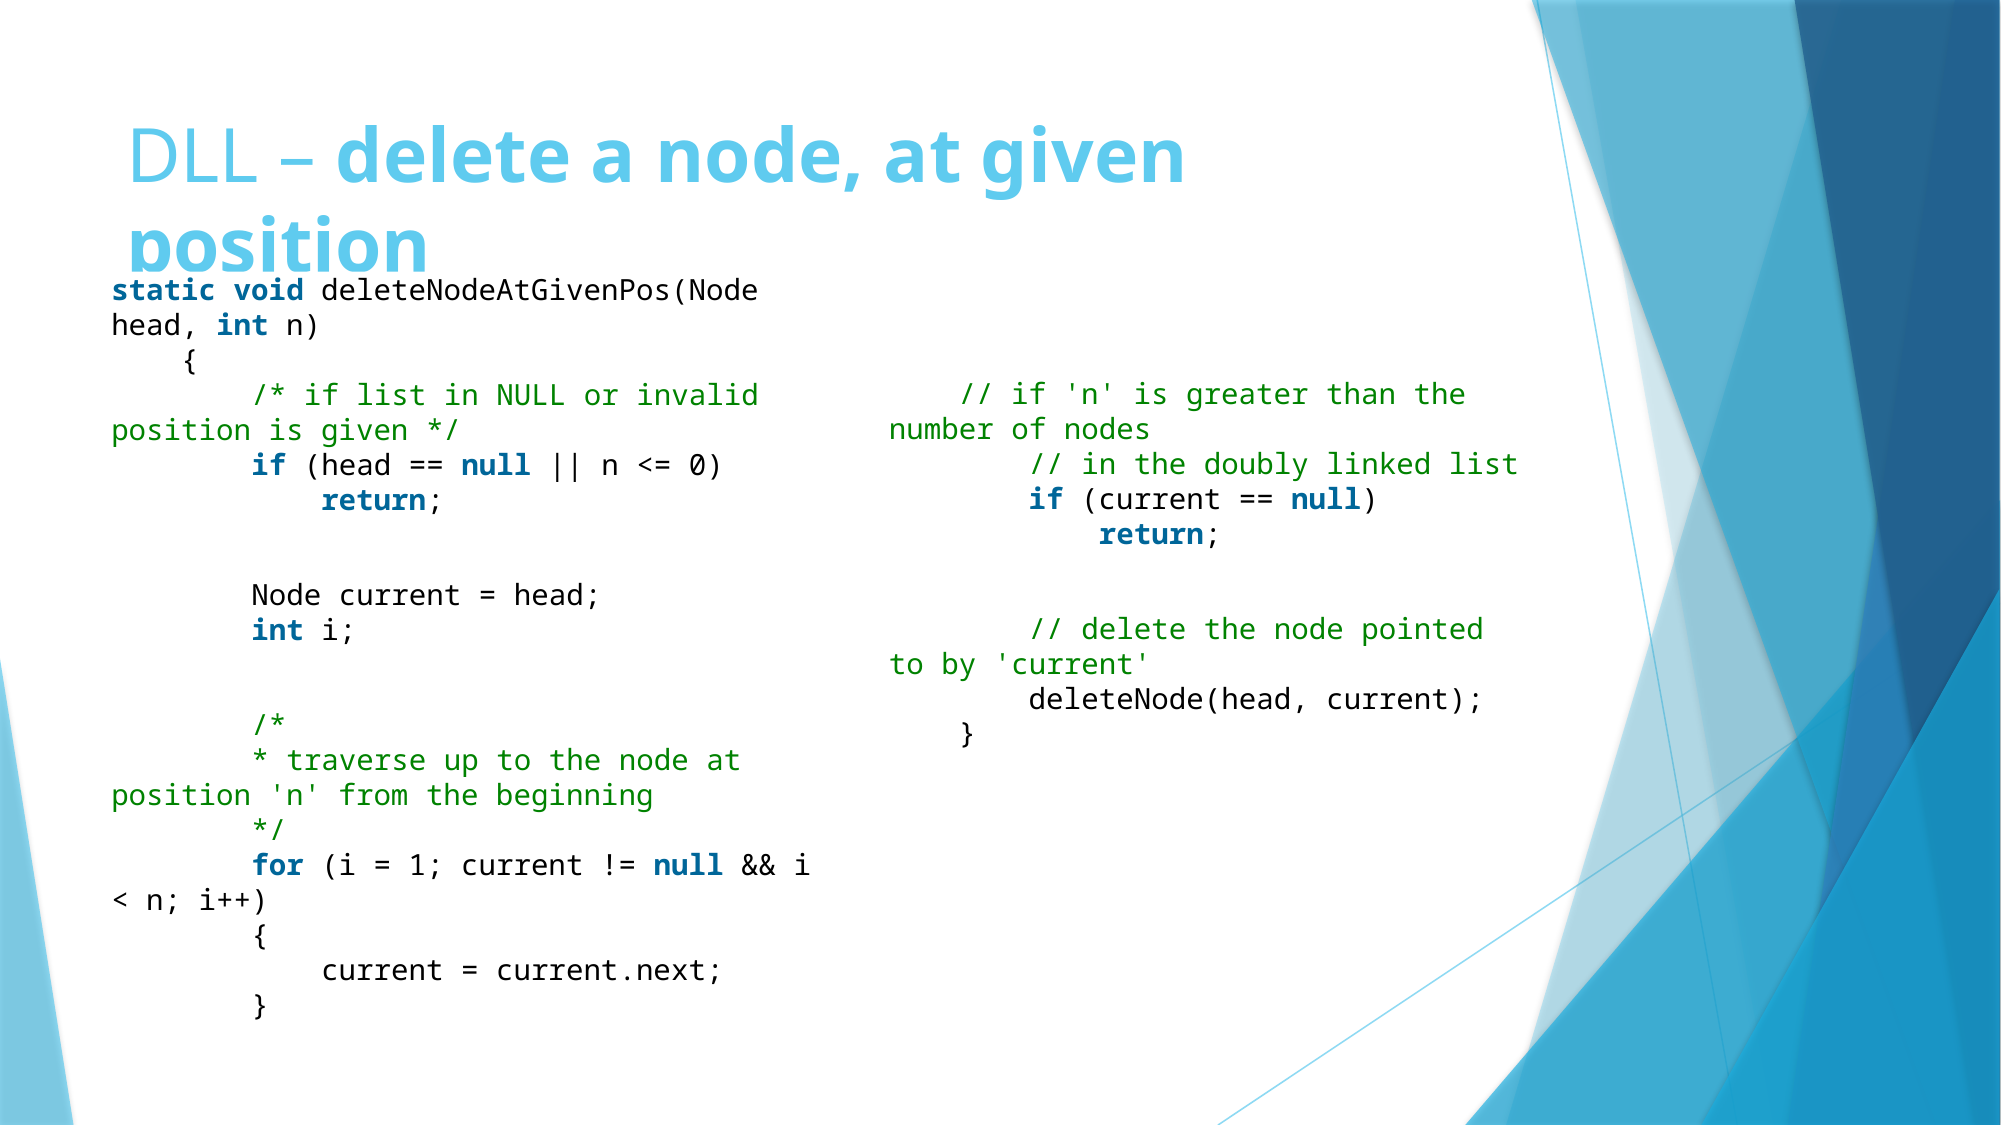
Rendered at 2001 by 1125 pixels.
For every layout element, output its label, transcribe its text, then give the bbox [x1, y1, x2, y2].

text_box static void deleteNodeAtGivenPos(Node head, int n) { /* if list in NULL or invalid position is given */ if (head == null || n <= 0) return; Node current = head; int i; /* * traverse up to the node at position 'n' from the beginning */ for (i = 1; current != null && i < n; i++) { current = current.next; } [111, 271, 846, 1022]
text_box // if 'n' is greater than the number of nodes // in the doubly linked list if (current == null) return; // delete the node pointed to by 'current' deleteNode(head, current); } [888, 375, 1522, 750]
title DLL – delete a node, at given position [111, 99, 1522, 317]
